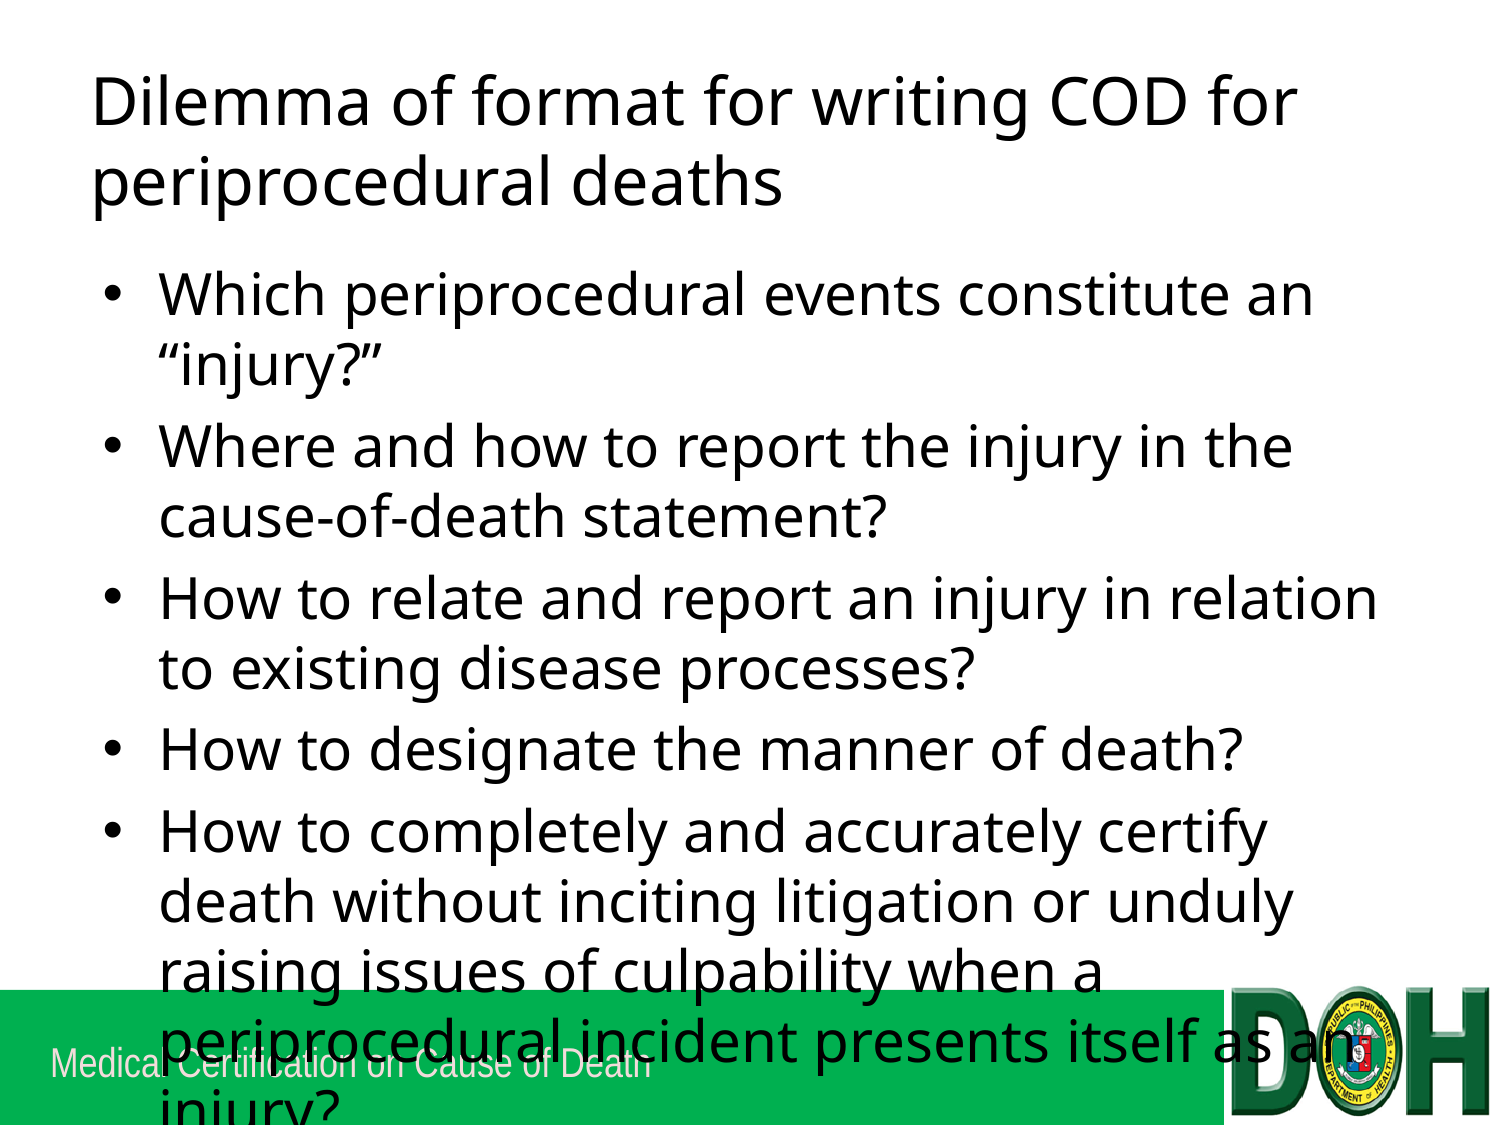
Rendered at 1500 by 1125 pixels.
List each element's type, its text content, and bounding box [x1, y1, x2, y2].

picture [1224, 975, 1500, 1125]
title Dilemma of format for writing COD for periprocedural deaths [75, 45, 1425, 233]
list Which periprocedural events constitute an “injury?” Where and how to report the injury in the cause-of-death statement? How to relate and report an injury in relation to existing disease processes? How to designate the manner of death? How to completely and accurately certify death without inciting litigation or unduly raising issues of culpability when a periprocedural incident presents itself as an injury? [87, 249, 1438, 955]
